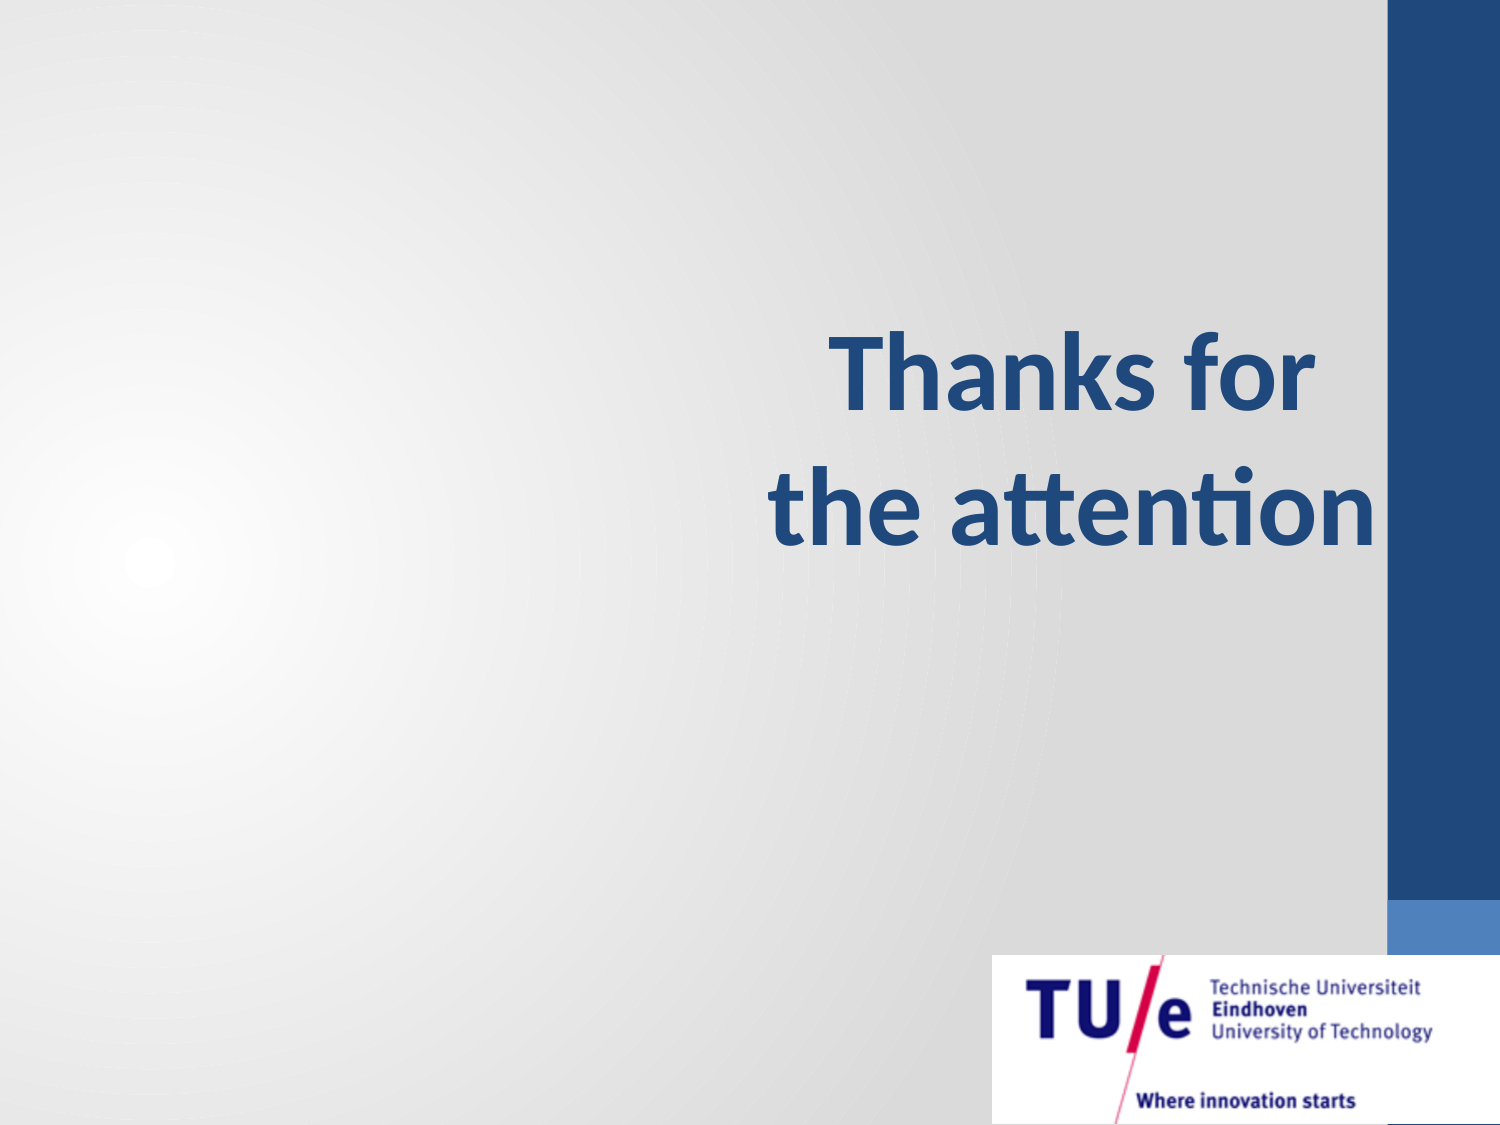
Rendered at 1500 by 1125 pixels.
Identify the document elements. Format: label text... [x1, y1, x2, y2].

picture [992, 955, 1500, 1125]
list Thanks for the attention [726, 290, 1402, 698]
